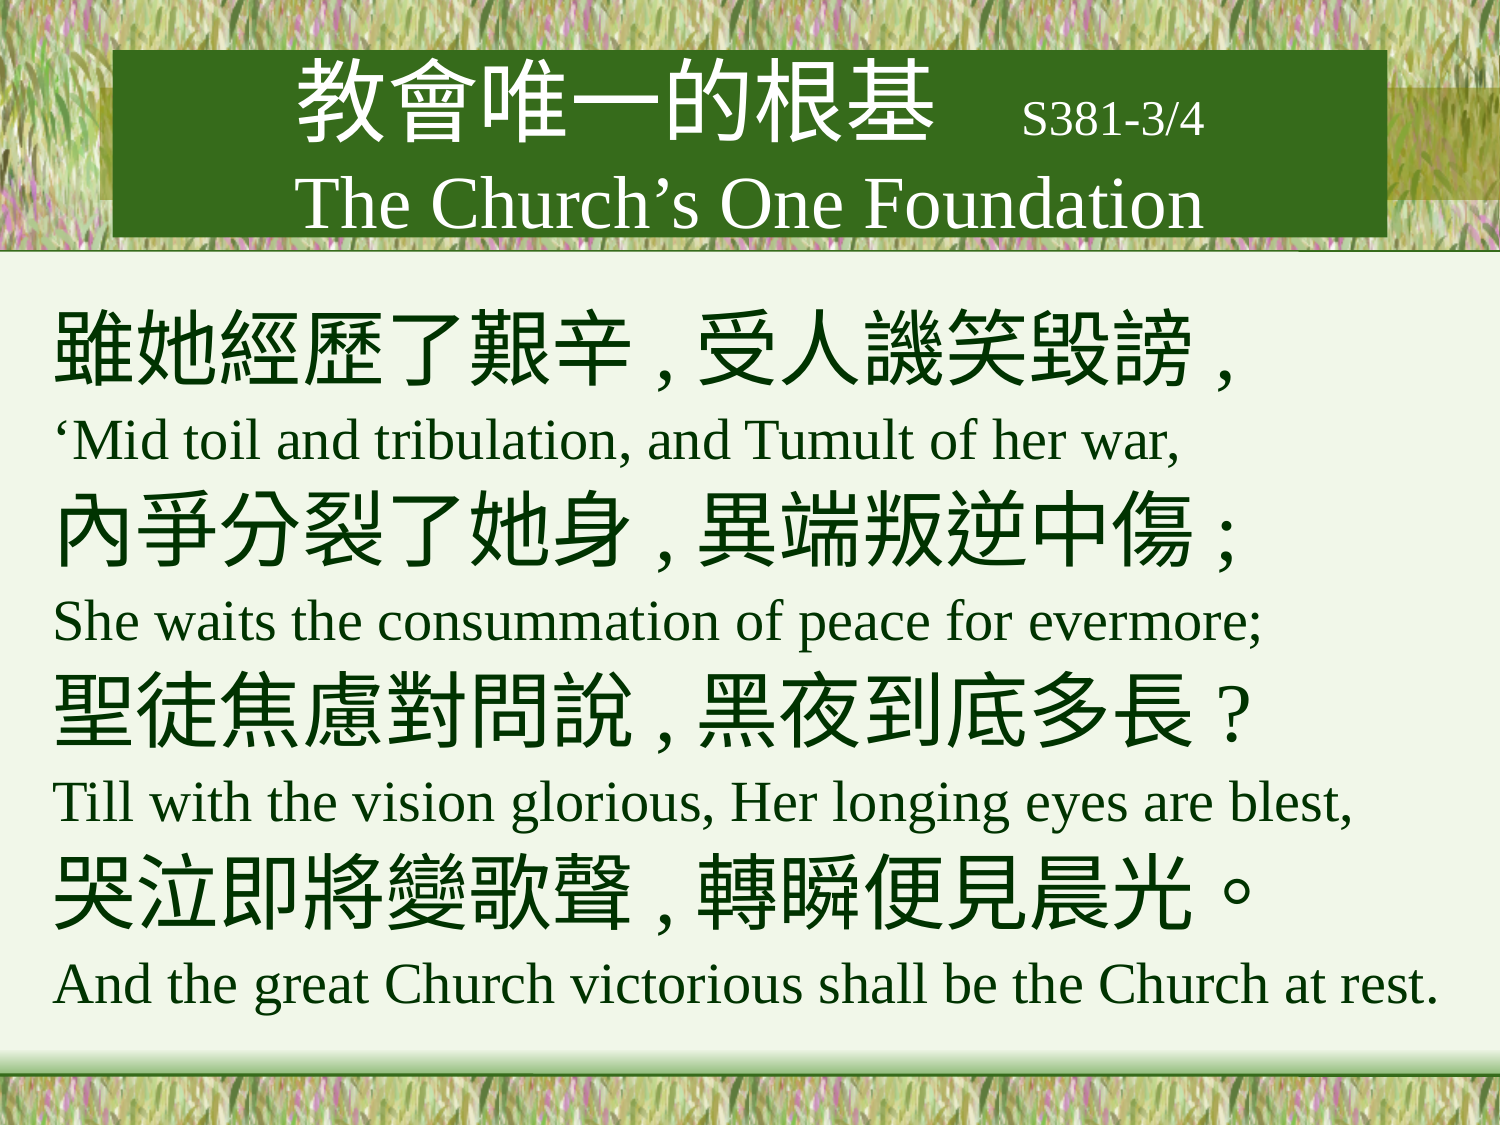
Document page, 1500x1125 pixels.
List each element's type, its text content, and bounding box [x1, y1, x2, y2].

picture [0, 0, 1500, 250]
list 雖她經歷了艱辛,受人譏笑毀謗, ‘Mid toil and tribulation, and Tumult of her war, 內爭分裂了她身,異端叛逆中傷; She waits the consummation of peace for evermore; 聖徒焦慮對問說,黑夜到底多長? Till with the vision glorious, Her longing eyes are blest, 哭泣即將變歌聲,轉瞬便見晨光。 And the great Church victorious shall be the Church at rest. [37, 299, 1500, 1063]
title 教會唯一的根基 S381-3/4 The Church’s One Foundation [112, 49, 1388, 238]
picture [0, 1077, 1500, 1125]
